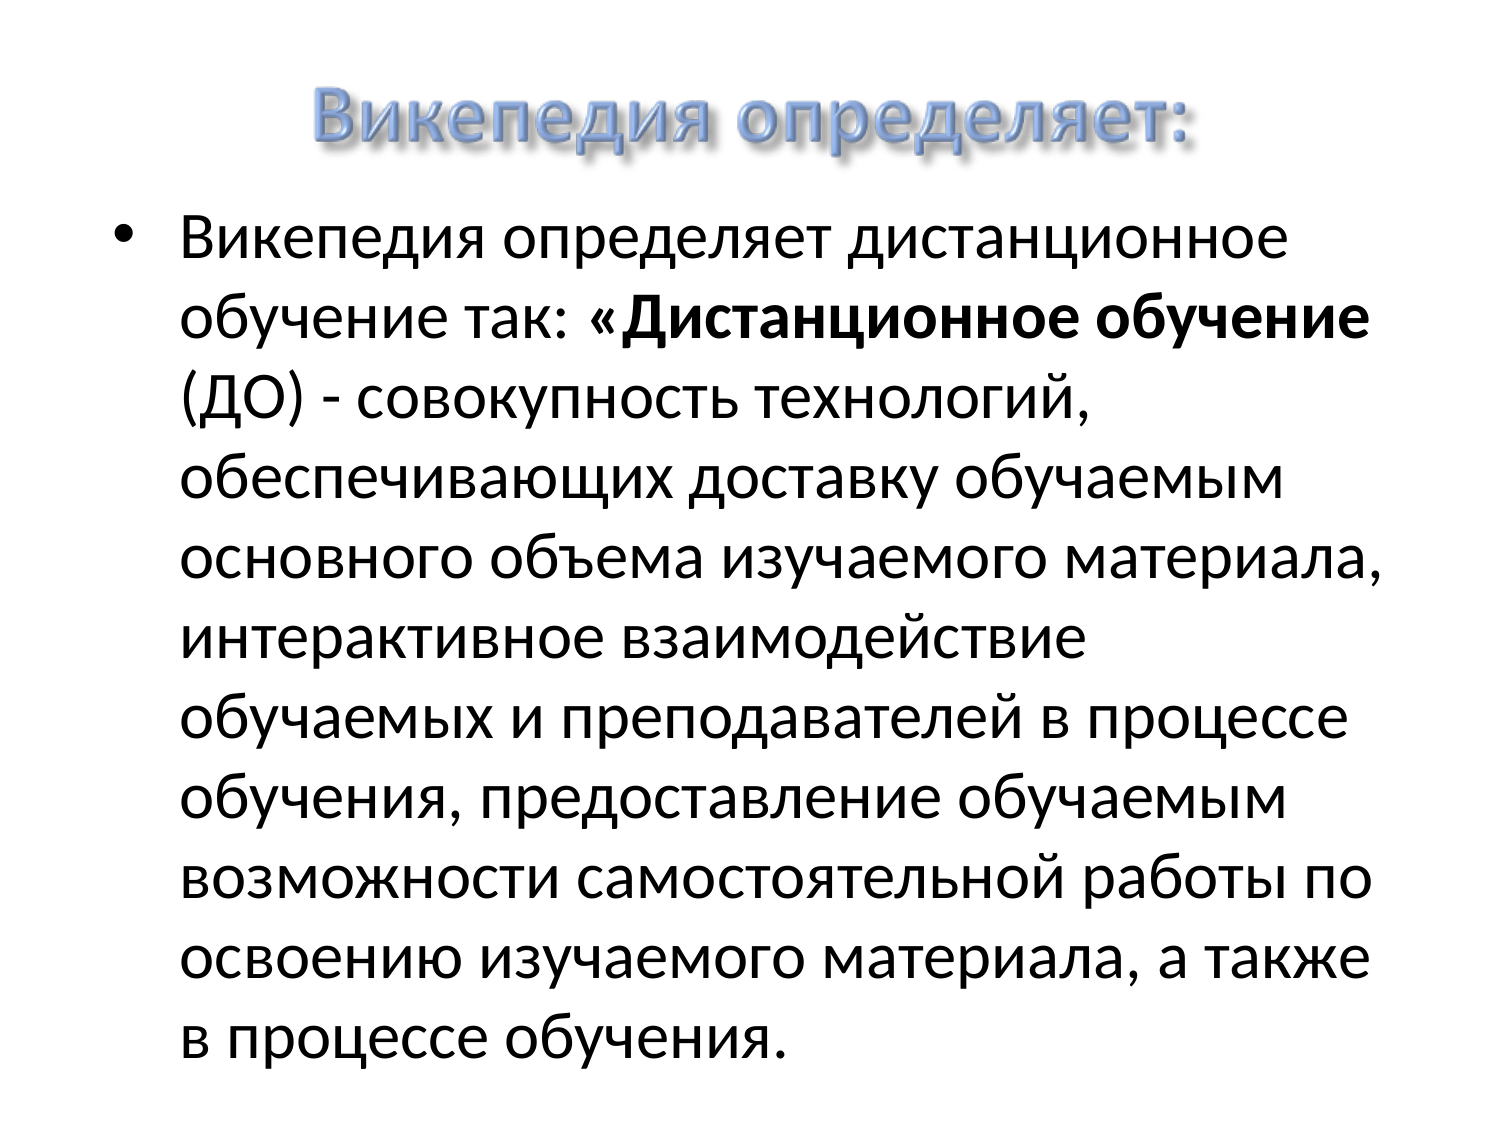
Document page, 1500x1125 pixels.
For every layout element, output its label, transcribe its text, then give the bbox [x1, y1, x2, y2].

list Викепедия определяет дистанционное обучение так: «Дистанционное обучение (ДО) - совокупность технологий, обеспечивающих доставку обучаемым основного объема изучаемого материала, интерактивное взаимодействие обучаемых и преподавателей в процессе обучения, предоставление обучаемым возможности самостоятельной работы по освоению изучаемого материала, а также в процессе обучения. [74, 198, 1426, 1083]
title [73, 30, 1427, 190]
